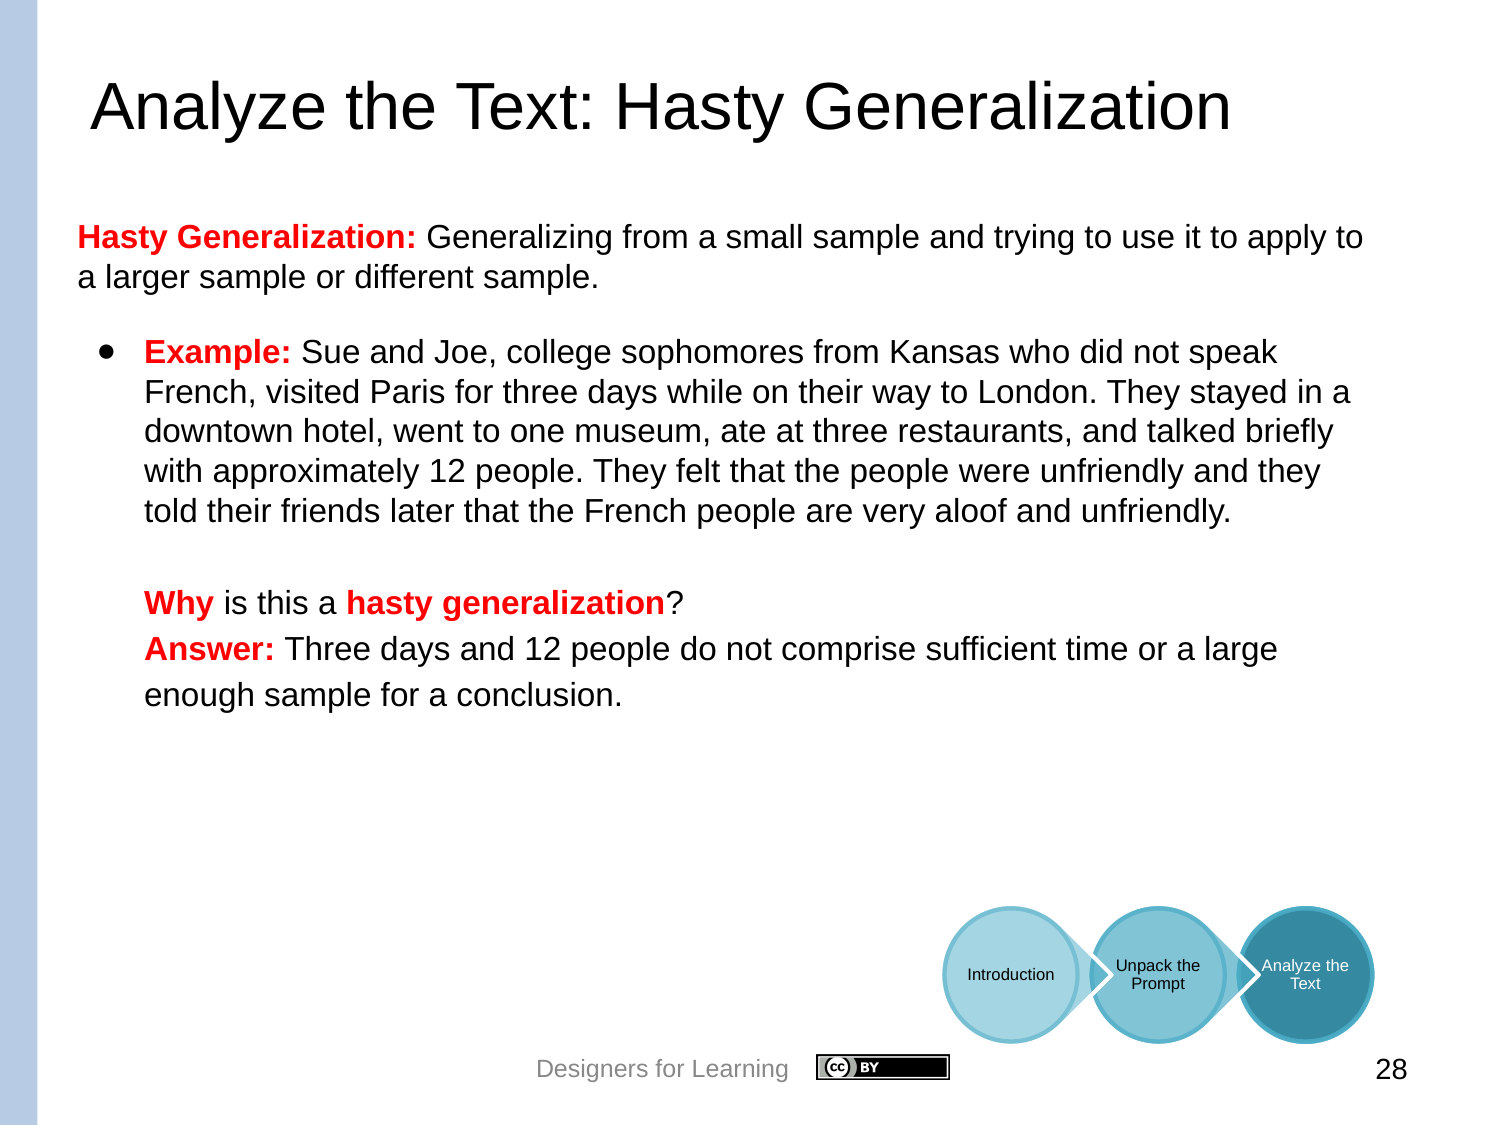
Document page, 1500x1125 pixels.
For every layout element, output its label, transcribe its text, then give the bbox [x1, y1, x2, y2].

footer Designers for Learning [516, 1037, 817, 1098]
title Analyze the Text: Hasty Generalization [75, 12, 1425, 193]
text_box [837, 849, 1451, 1101]
picture [817, 1054, 837, 1080]
list Hasty Generalization: Generalizing from a small sample and trying to use it to apply to a larger sample or different sample. Example: Sue and Joe, college sophomores from Kansas who did not speak French, visited Paris for three days while on their way to London. They stayed in a downtown hotel, went to one museum, ate at three restaurants, and talked briefly with approximately 12 people. They felt that the people were unfriendly and they told their friends later that the French people are very aloof and unfriendly. Why is this a hasty generalization? Answer: Three days and 12 people do not comprise sufficient time or a large enough sample for a conclusion. [62, 200, 1388, 1013]
